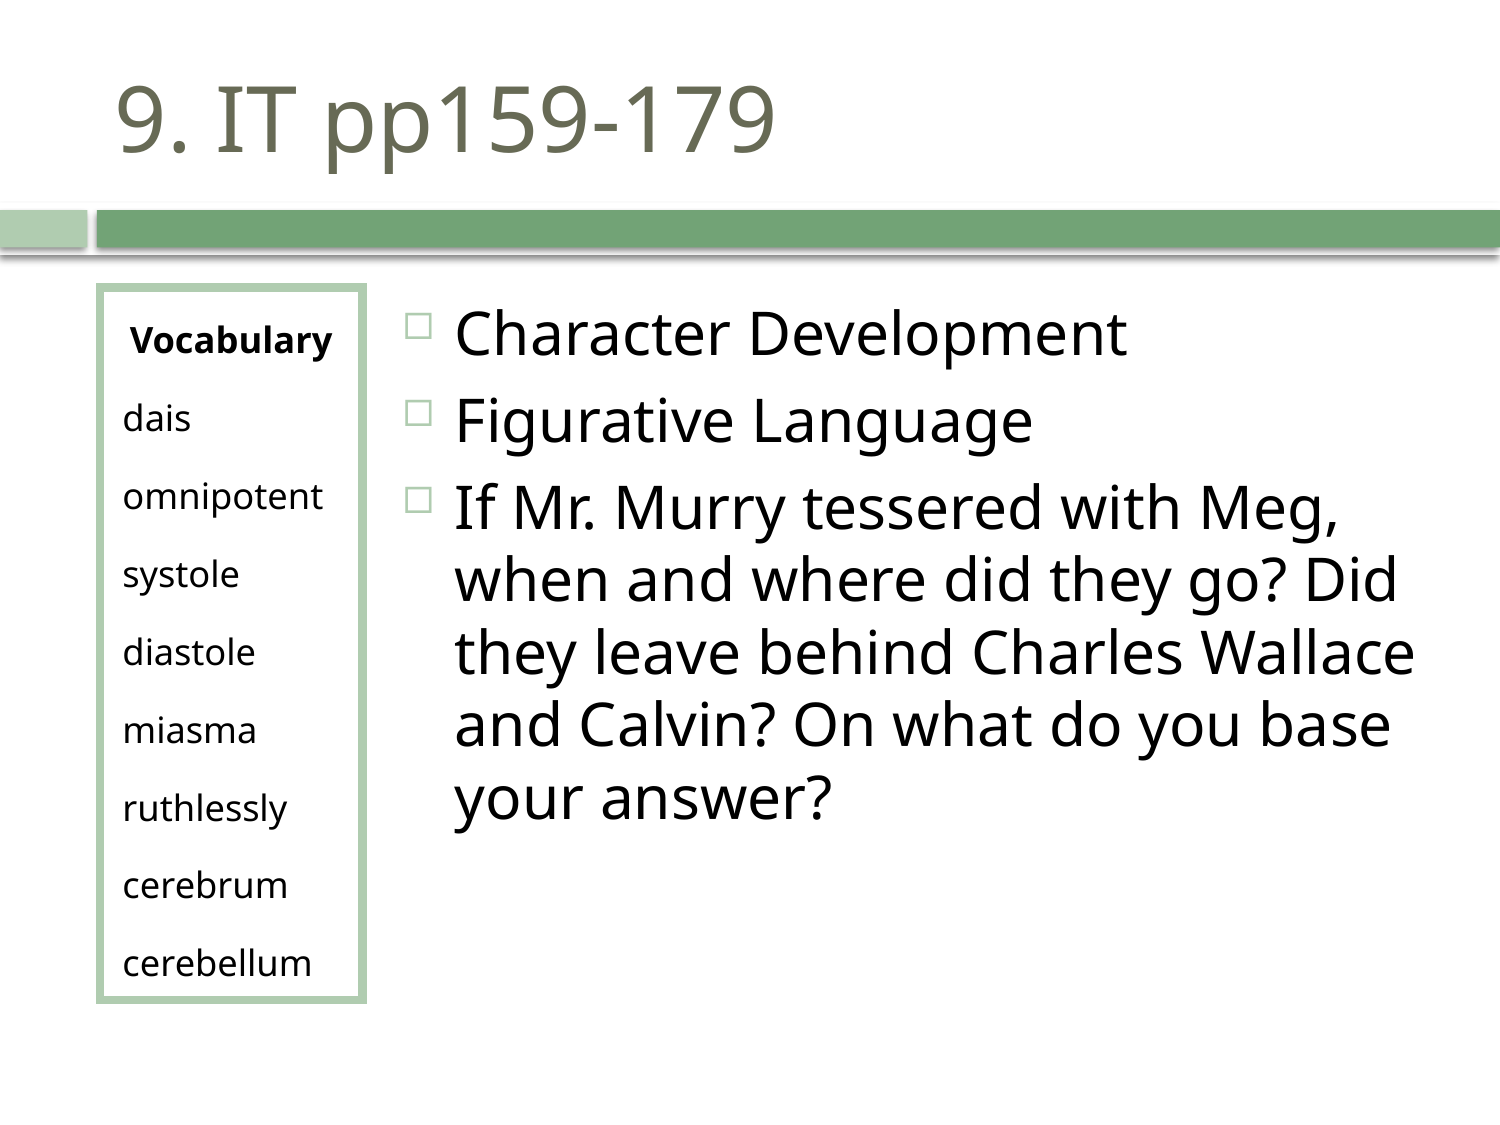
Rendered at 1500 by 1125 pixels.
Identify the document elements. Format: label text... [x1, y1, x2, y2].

list Character Development Figurative Language If Mr. Murry tessered with Meg, when and where did they go? Did they leave behind Charles Wallace and Calvin? On what do you base your answer? [387, 287, 1438, 1013]
title 9. IT pp159-179 [99, 44, 1425, 188]
list Vocabulary dais omnipotent systole diastole miasma ruthlessly cerebrum cerebellum [96, 283, 367, 1004]
